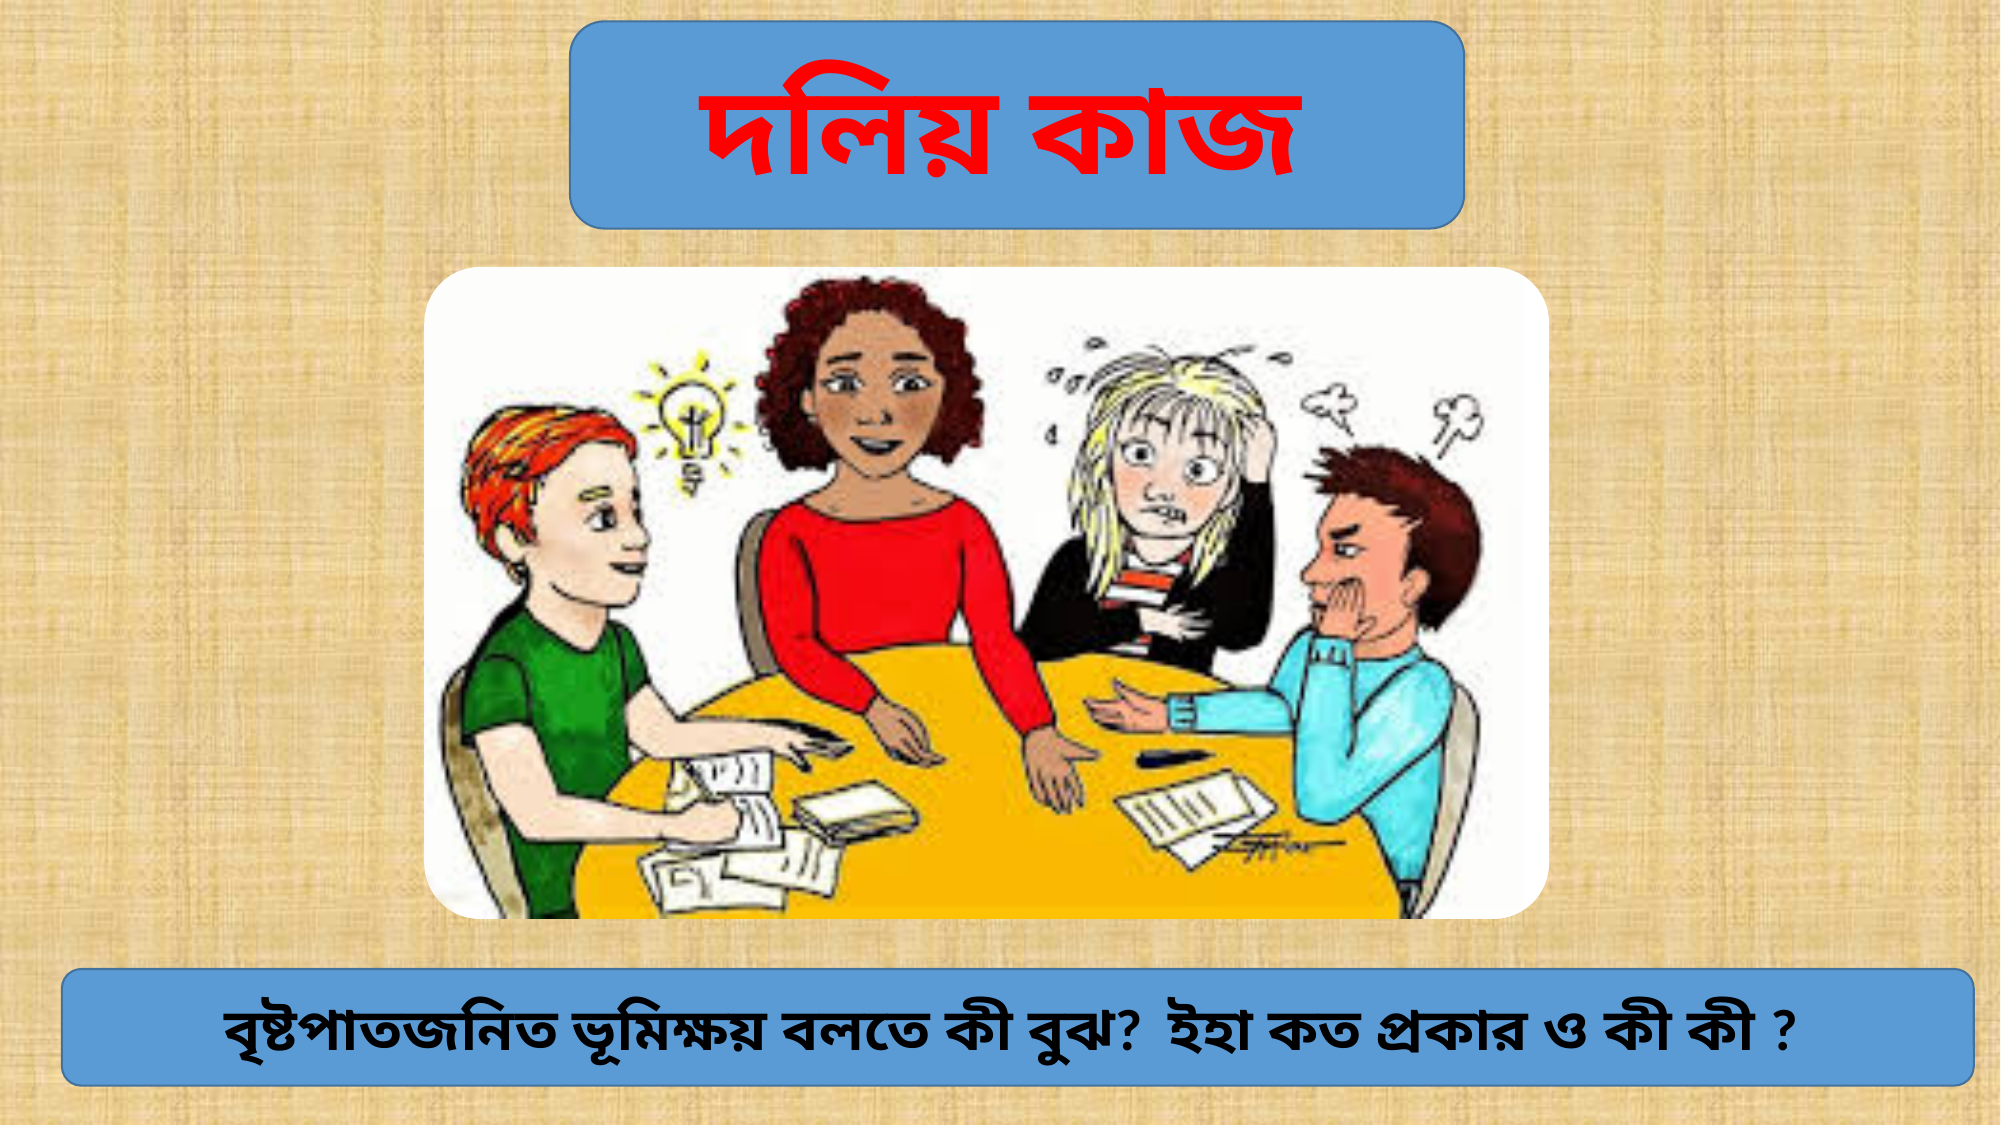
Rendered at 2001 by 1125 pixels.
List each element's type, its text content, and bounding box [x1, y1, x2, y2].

text_box দলিয় কাজ [568, 20, 1466, 230]
text_box বৃষ্টপাতজনিত ভূমিক্ষয় বলতে কী বুঝ? ইহা কত প্রকার ও কী কী ? [60, 967, 1975, 1087]
picture [0, 0, 2001, 1125]
